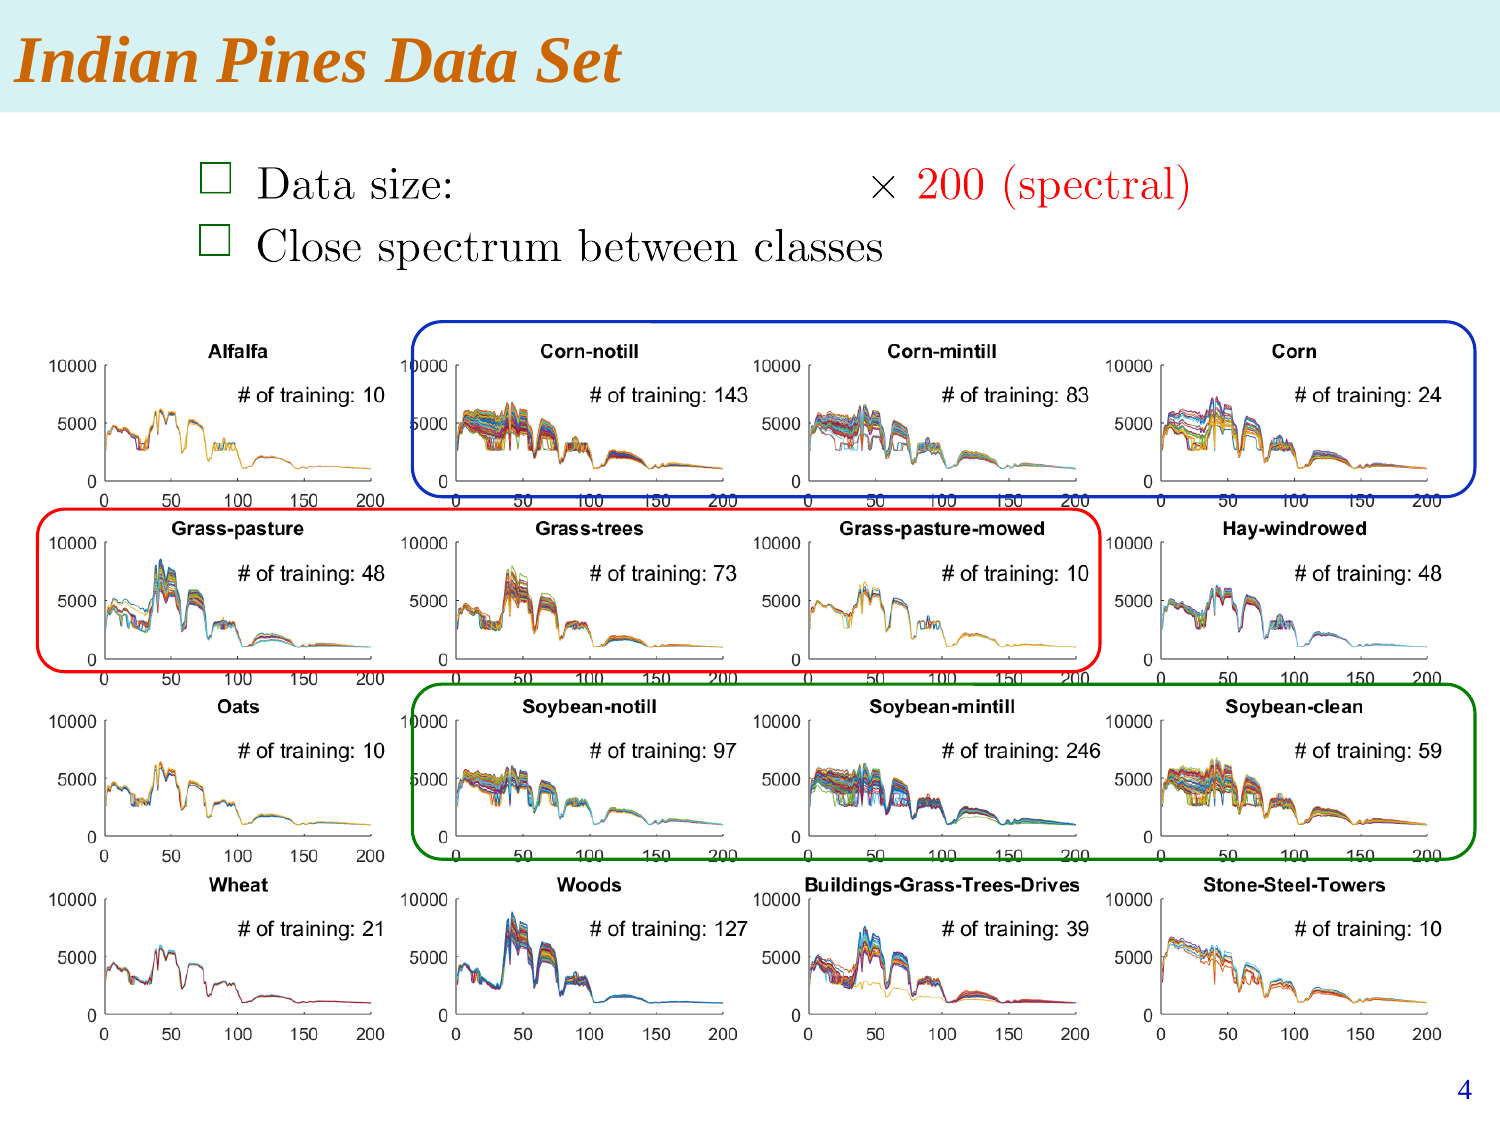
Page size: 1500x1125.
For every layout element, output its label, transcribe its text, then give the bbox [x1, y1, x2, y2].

picture [198, 224, 883, 271]
text_box [424, 321, 1463, 327]
text_box Indian Pines Data Set [0, 0, 1250, 113]
picture [199, 162, 1188, 211]
slide_number 4 [1137, 1062, 1488, 1113]
picture [25, 328, 1475, 1063]
